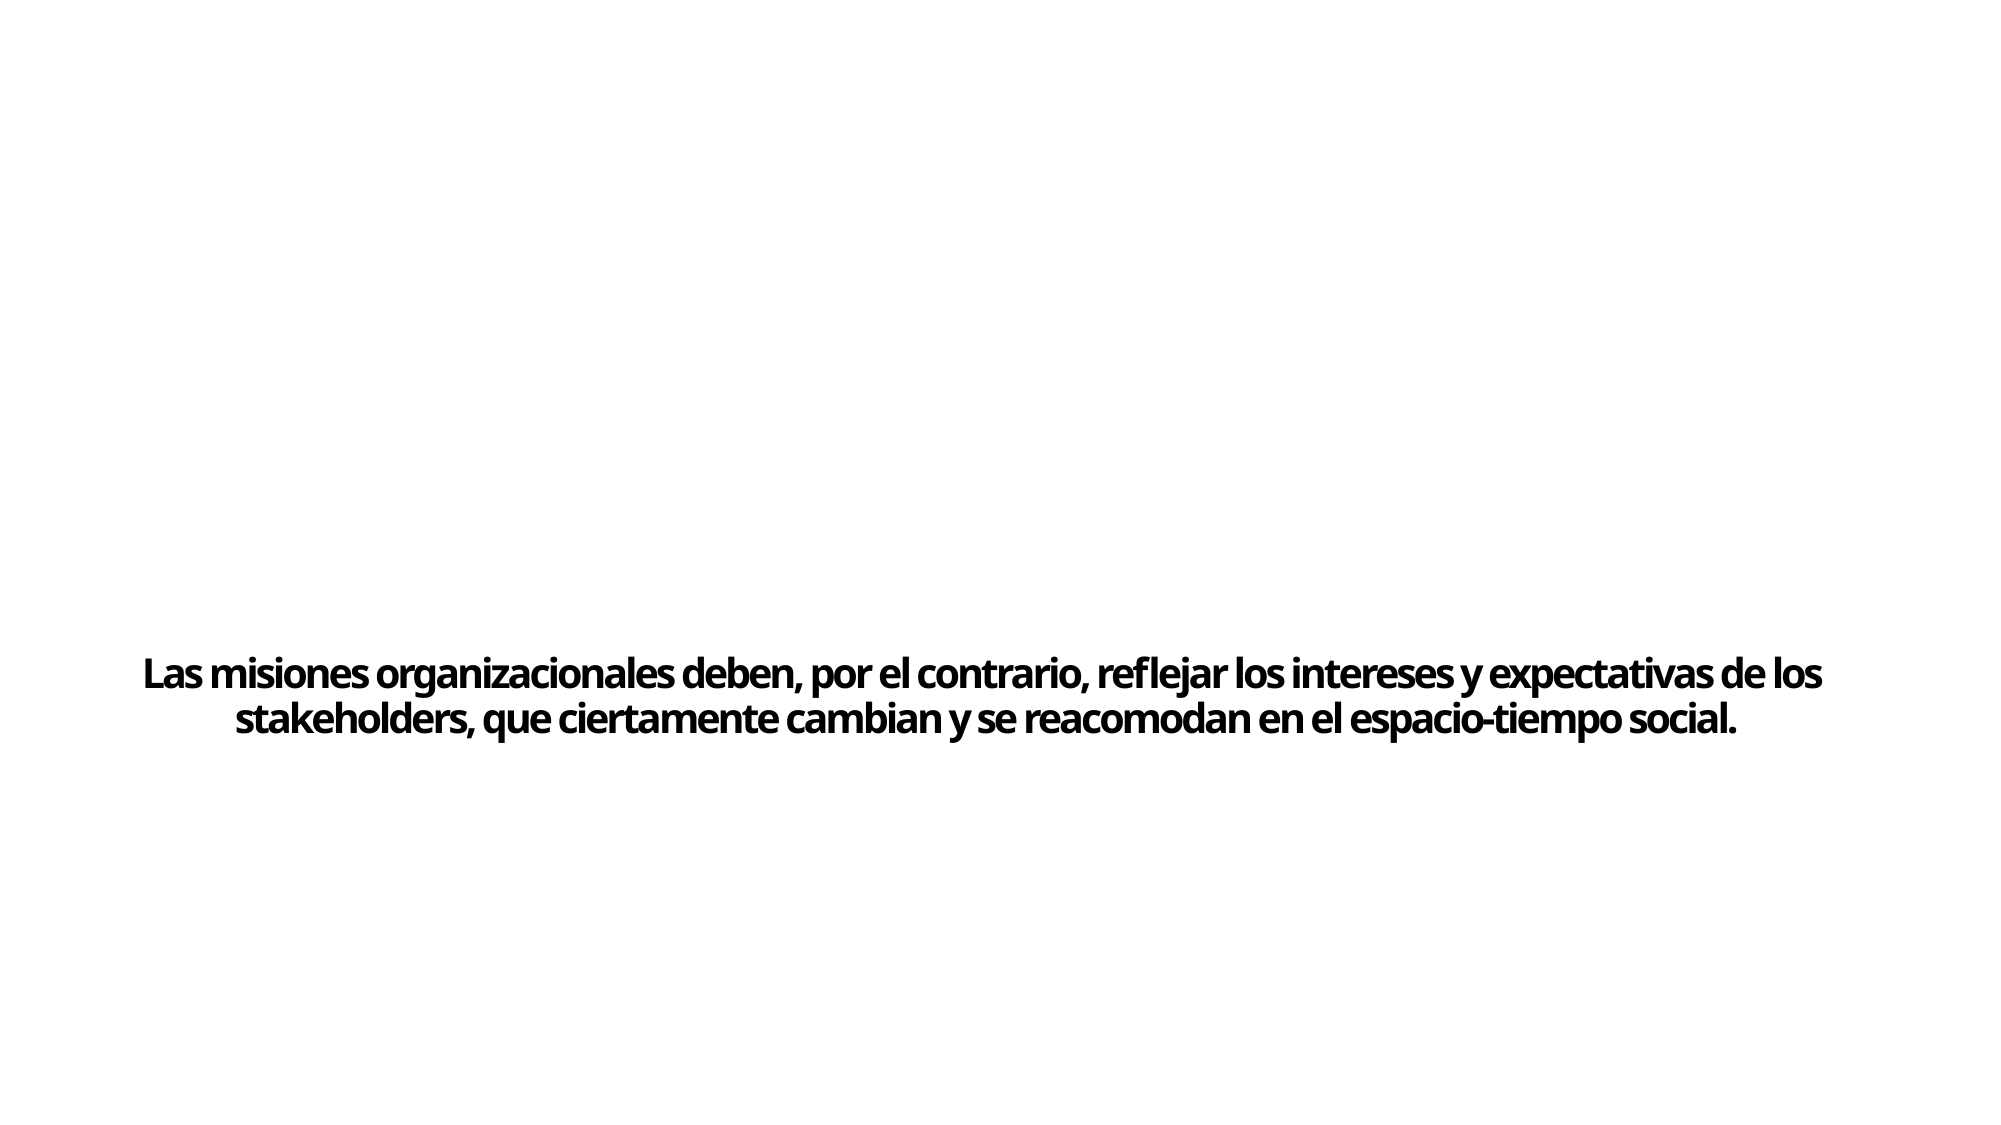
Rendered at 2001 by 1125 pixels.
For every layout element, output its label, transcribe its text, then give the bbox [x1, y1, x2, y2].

title Las misiones organizacionales deben, por el contrario, reflejar los intereses y expectativas de los stakeholders, que ciertamente cambian y se reacomodan en el espacio-tiempo social. [137, 609, 1836, 750]
